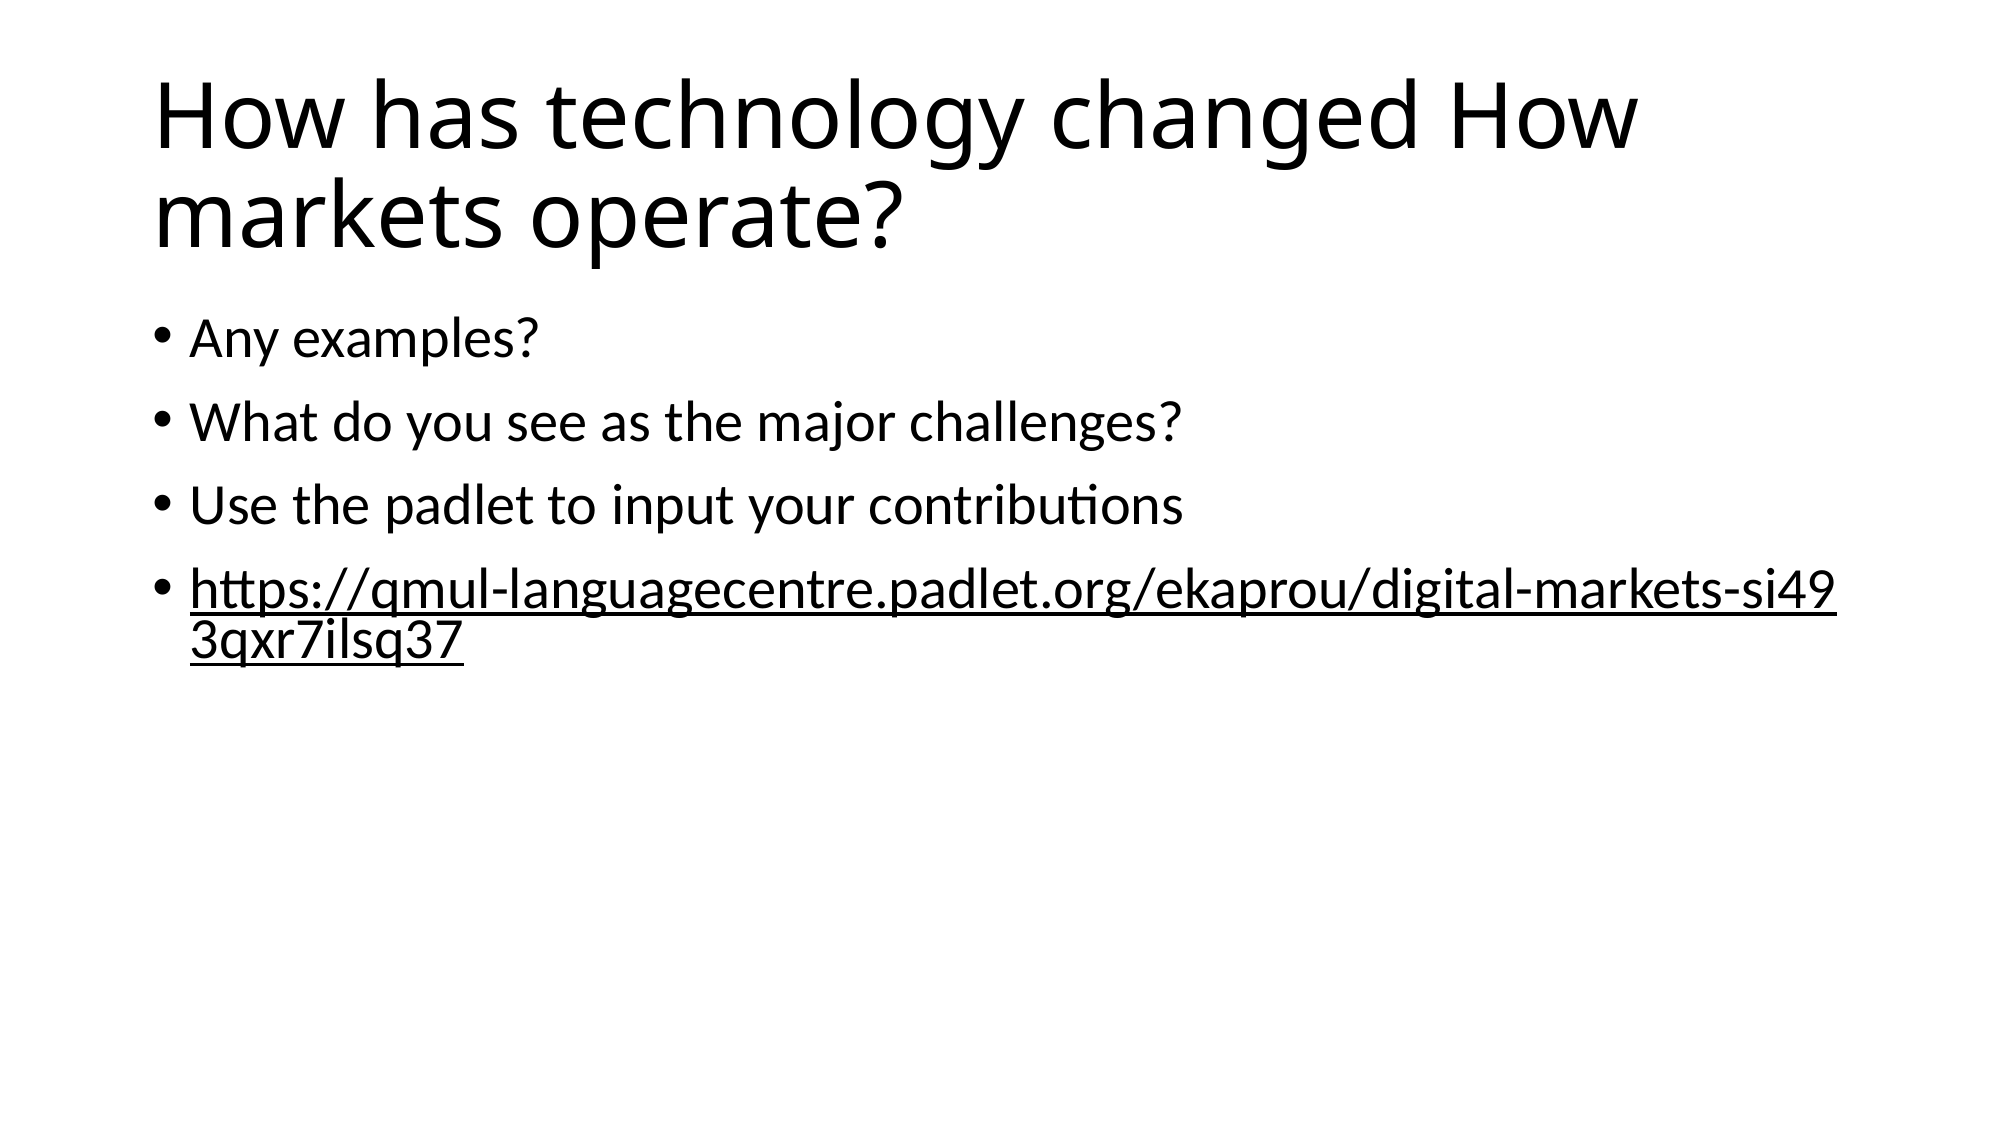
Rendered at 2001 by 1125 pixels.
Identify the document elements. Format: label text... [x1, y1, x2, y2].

title How has technology changed How markets operate? [137, 59, 1863, 278]
list Any examples? What do you see as the major challenges? Use the padlet to input your contributions https://qmul-languagecentre.padlet.org/ekaprou/digital-markets-si493qxr7ilsq37 [137, 299, 1863, 1014]
